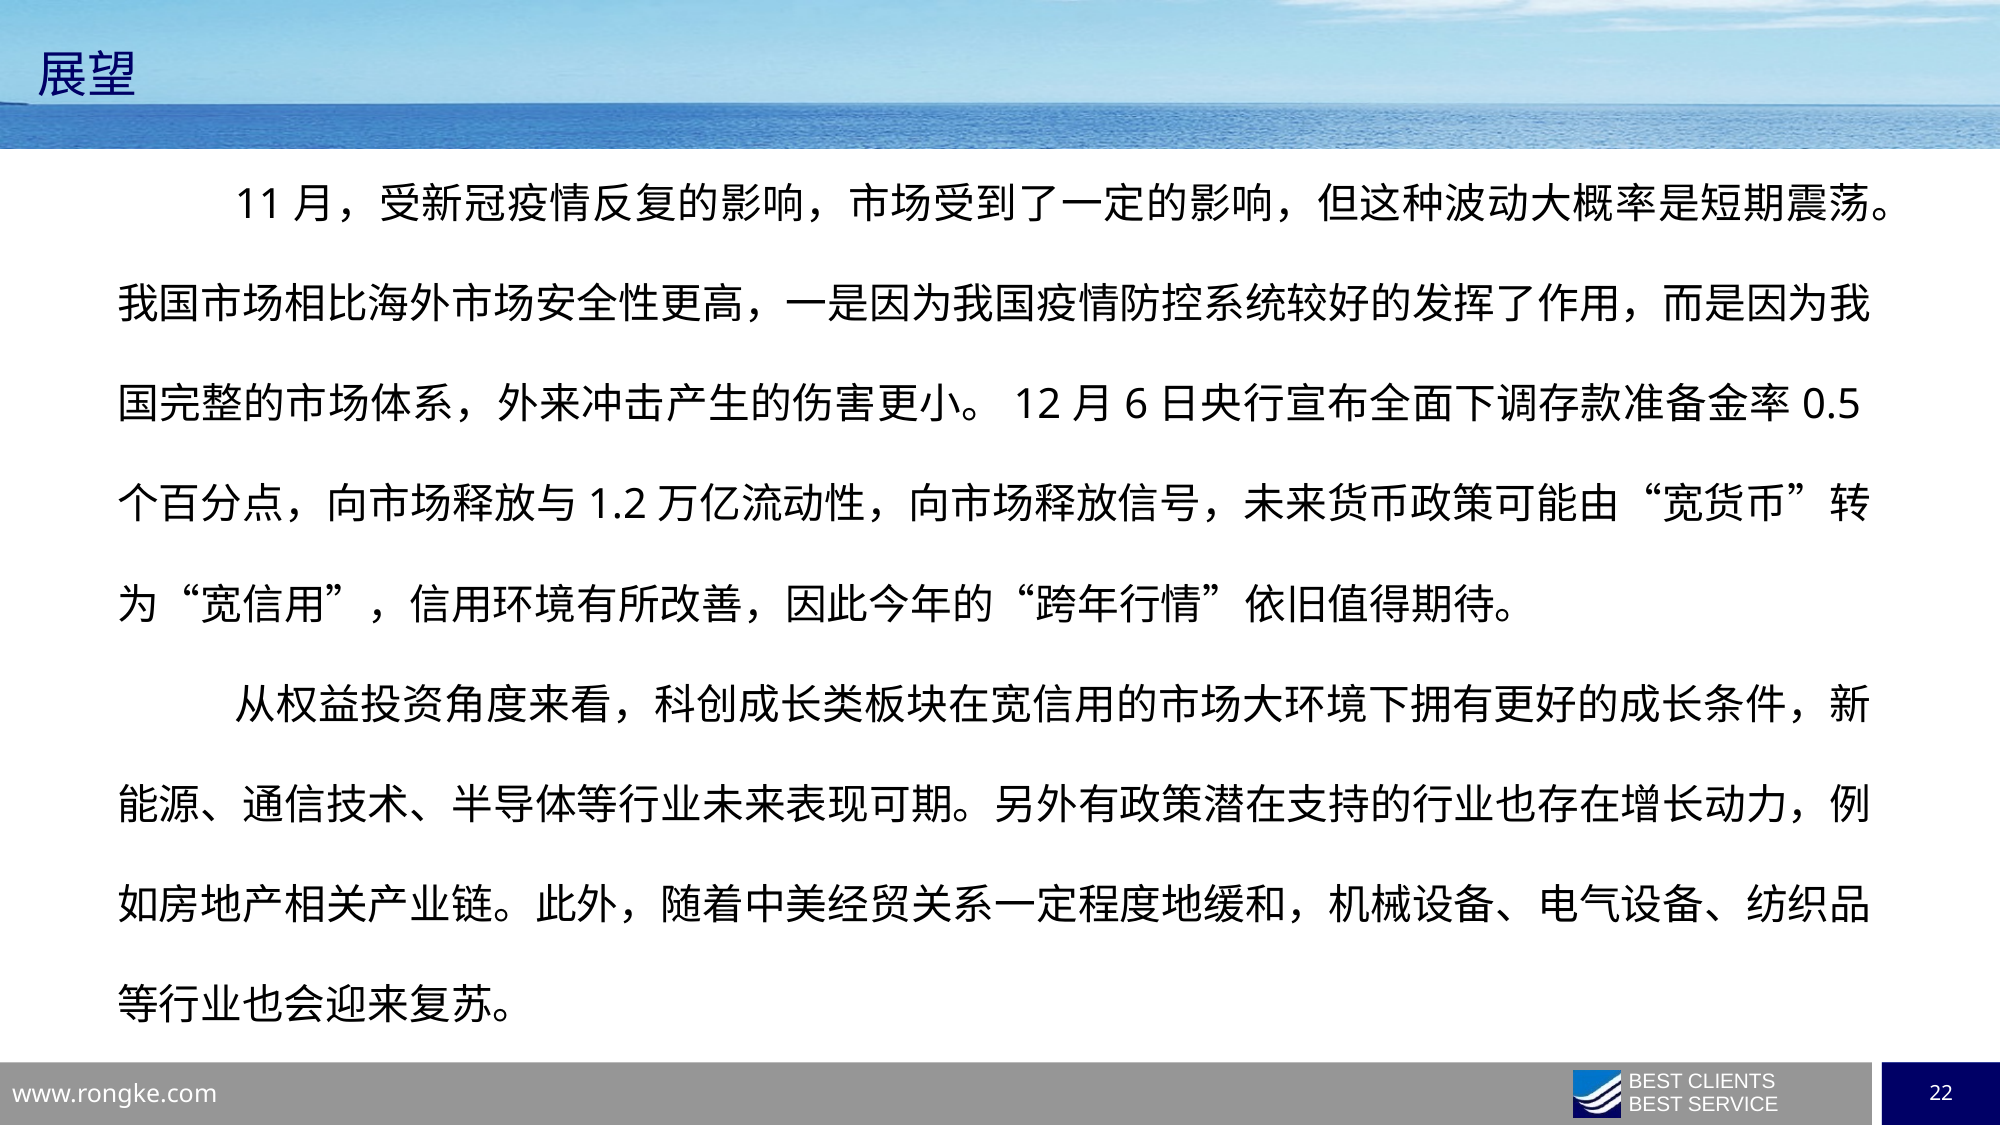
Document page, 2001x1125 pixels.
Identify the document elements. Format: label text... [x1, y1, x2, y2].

picture [1573, 1070, 1621, 1118]
text_box 11月，受新冠疫情反复的影响，市场受到了一定的影响，但这种波动大概率是短期震荡。我国市场相比海外市场安全性更高，一是因为我国疫情防控系统较好的发挥了作用，而是因为我国完整的市场体系，外来冲击产生的伤害更小。12月6日央行宣布全面下调存款准备金率0.5个百分点，向市场释放与1.2万亿流动性，向市场释放信号，未来货币政策可能由“宽货币”转为“宽信用”，信用环境有所改善，因此今年的“跨年行情”依旧值得期待。 从权益投资角度来看，科创成长类板块在宽信用的市场大环境下拥有更好的成长条件，新能源、通信技术、半导体等行业未来表现可期。另外有政策潜在支持的行业也存在增长动力，例如房地产相关产业链。此外，随着中美经贸关系一定程度地缓和，机械设备、电气设备、纺织品等行业也会迎来复苏。 [102, 119, 1886, 1035]
picture [0, 0, 2000, 149]
text_box 展望 [37, 42, 231, 159]
